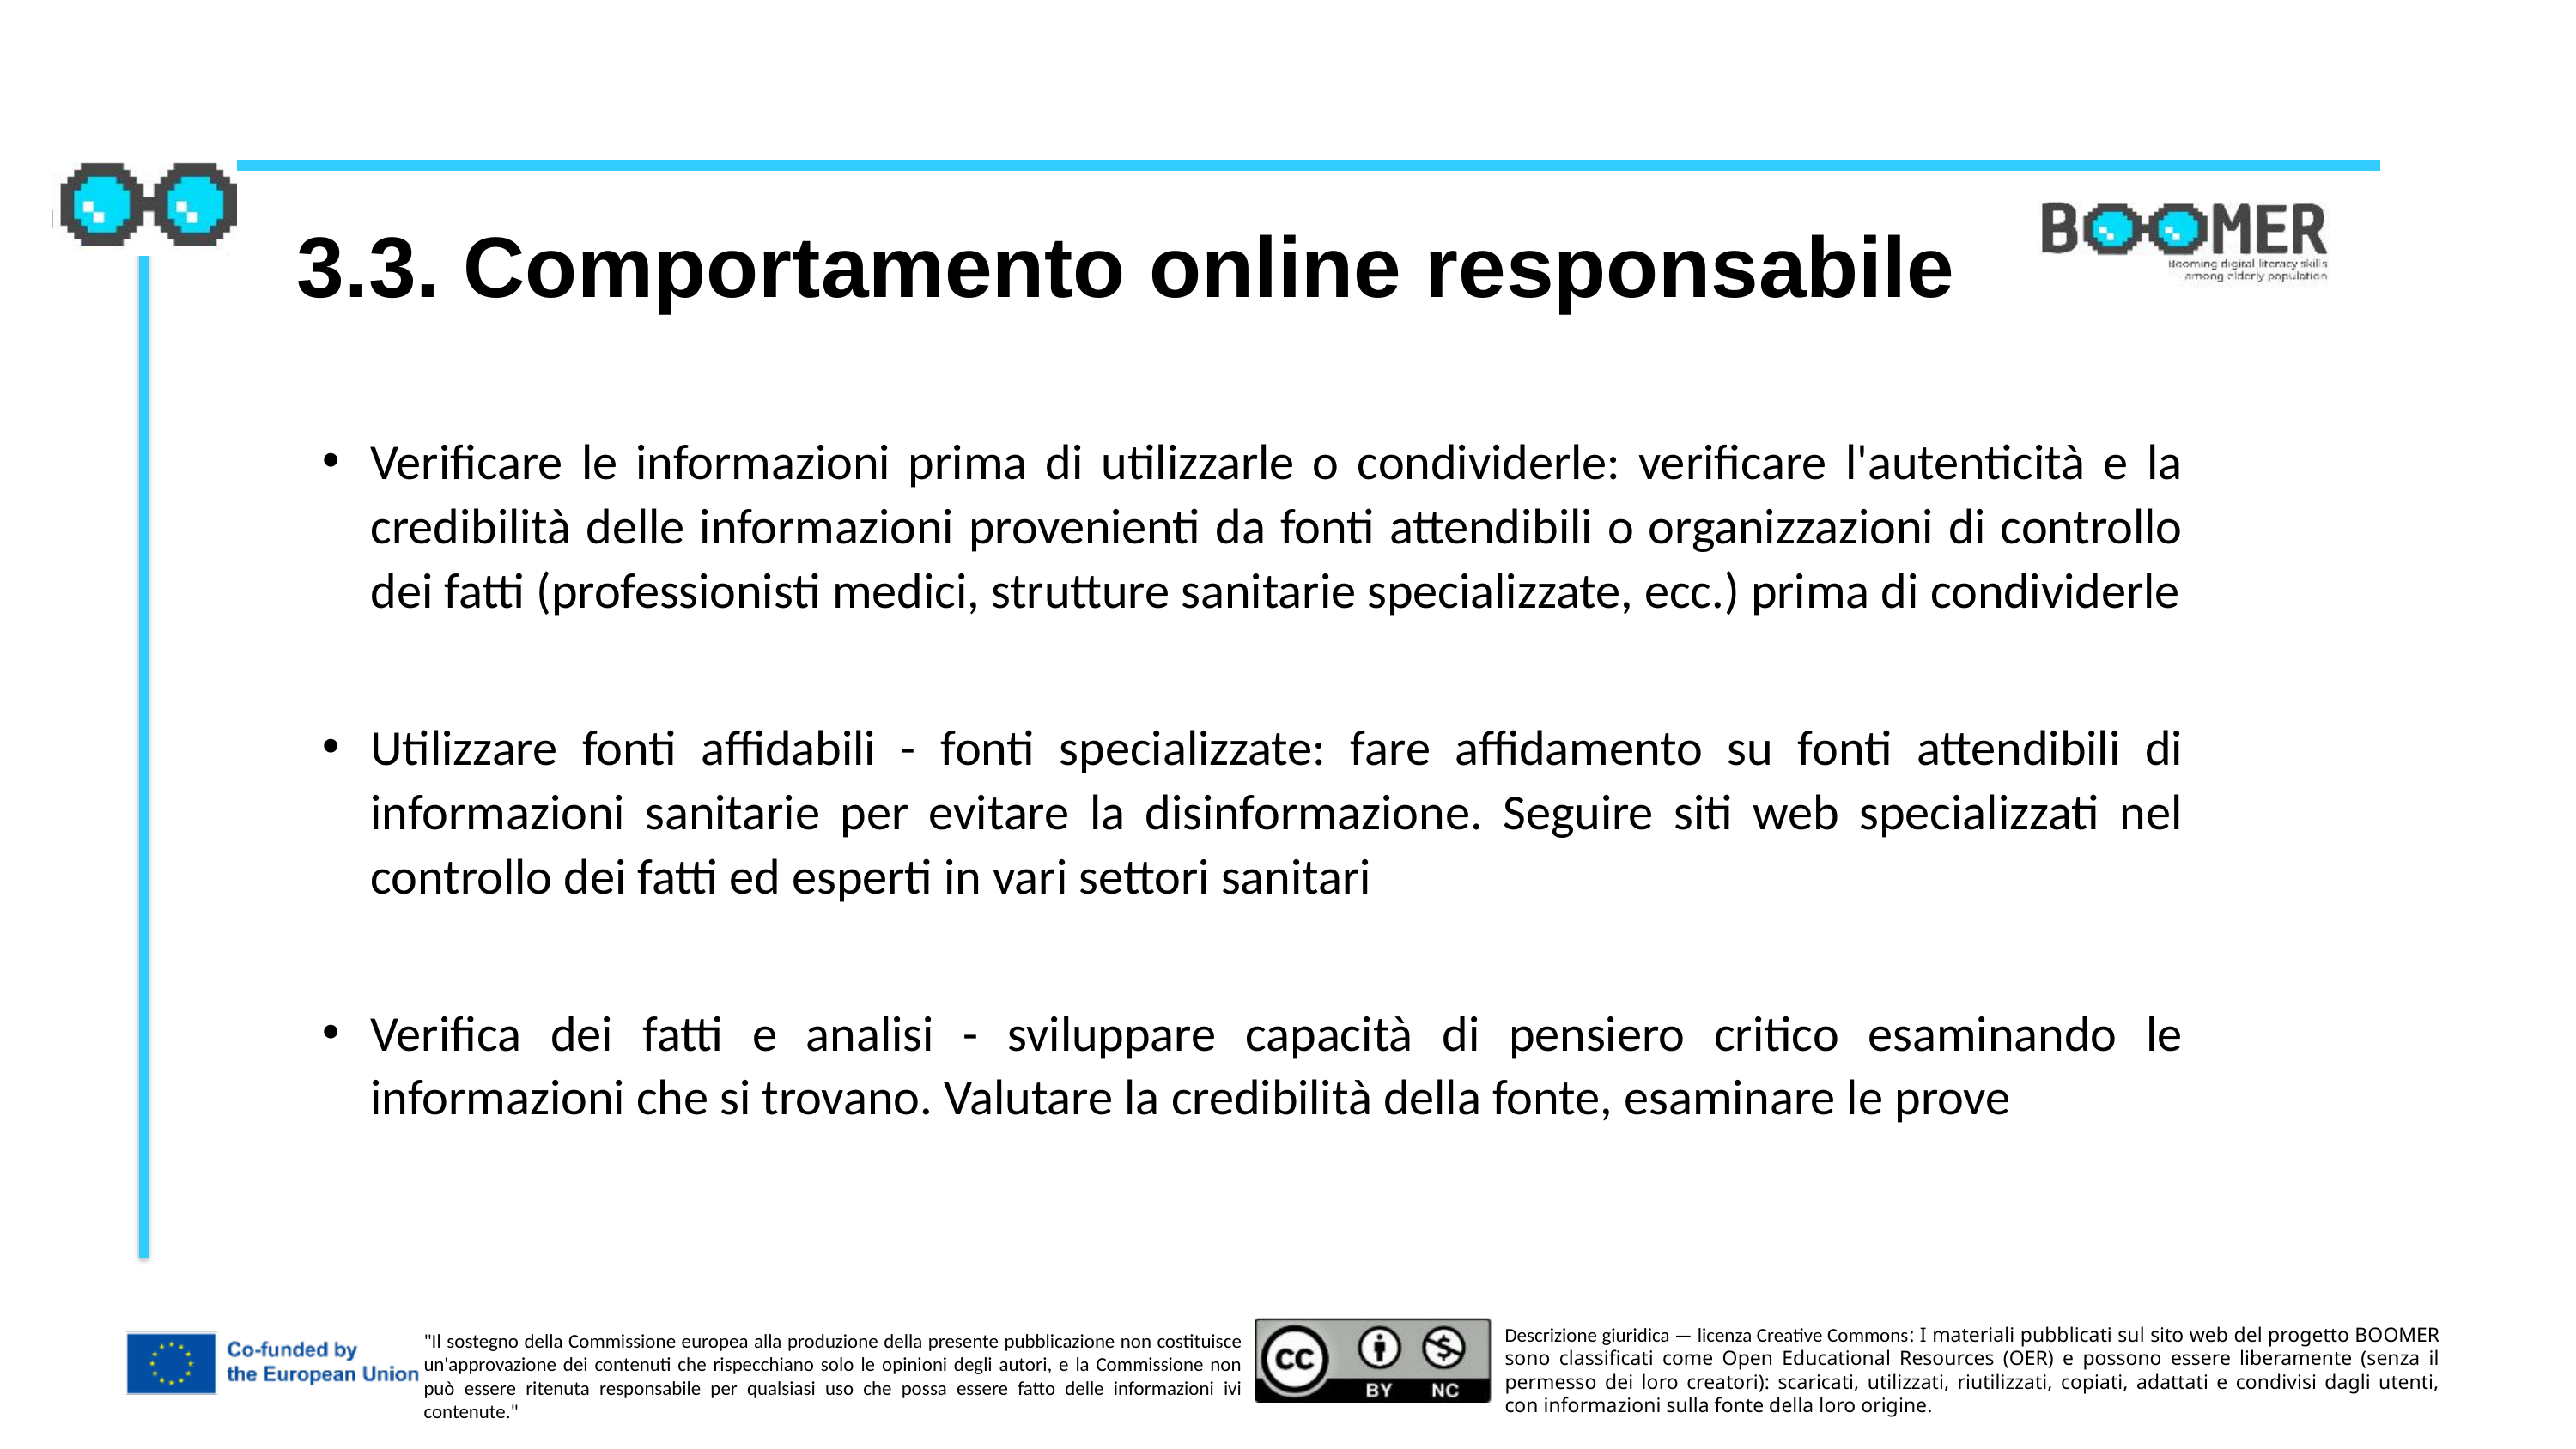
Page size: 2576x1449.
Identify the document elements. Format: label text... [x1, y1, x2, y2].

text_box Verificare le informazioni prima di utilizzarle o condividerle: verificare l'autenticità e la credibilità delle informazioni provenienti da fonti attendibili o organizzazioni di controllo dei fatti (professionisti medici, strutture sanitarie specializzate, ecc.) prima di condividerle Utilizzare fonti affidabili - fonti specializzate: fare affidamento su fonti attendibili di informazioni sanitarie per evitare la disinformazione. Seguire siti web specializzati nel controllo dei fatti ed esperti in vari settori sanitari Verifica dei fatti e analisi - sviluppare capacità di pensiero critico esaminando le informazioni che si trovano. Valutare la credibilità della fonte, esaminare le prove [309, 344, 2196, 1131]
picture [1255, 1318, 1492, 1403]
picture [2038, 191, 2334, 288]
picture [124, 1331, 441, 1397]
text_box 3.3. Comportamento online responsabile [283, 204, 2280, 321]
picture [52, 142, 237, 256]
